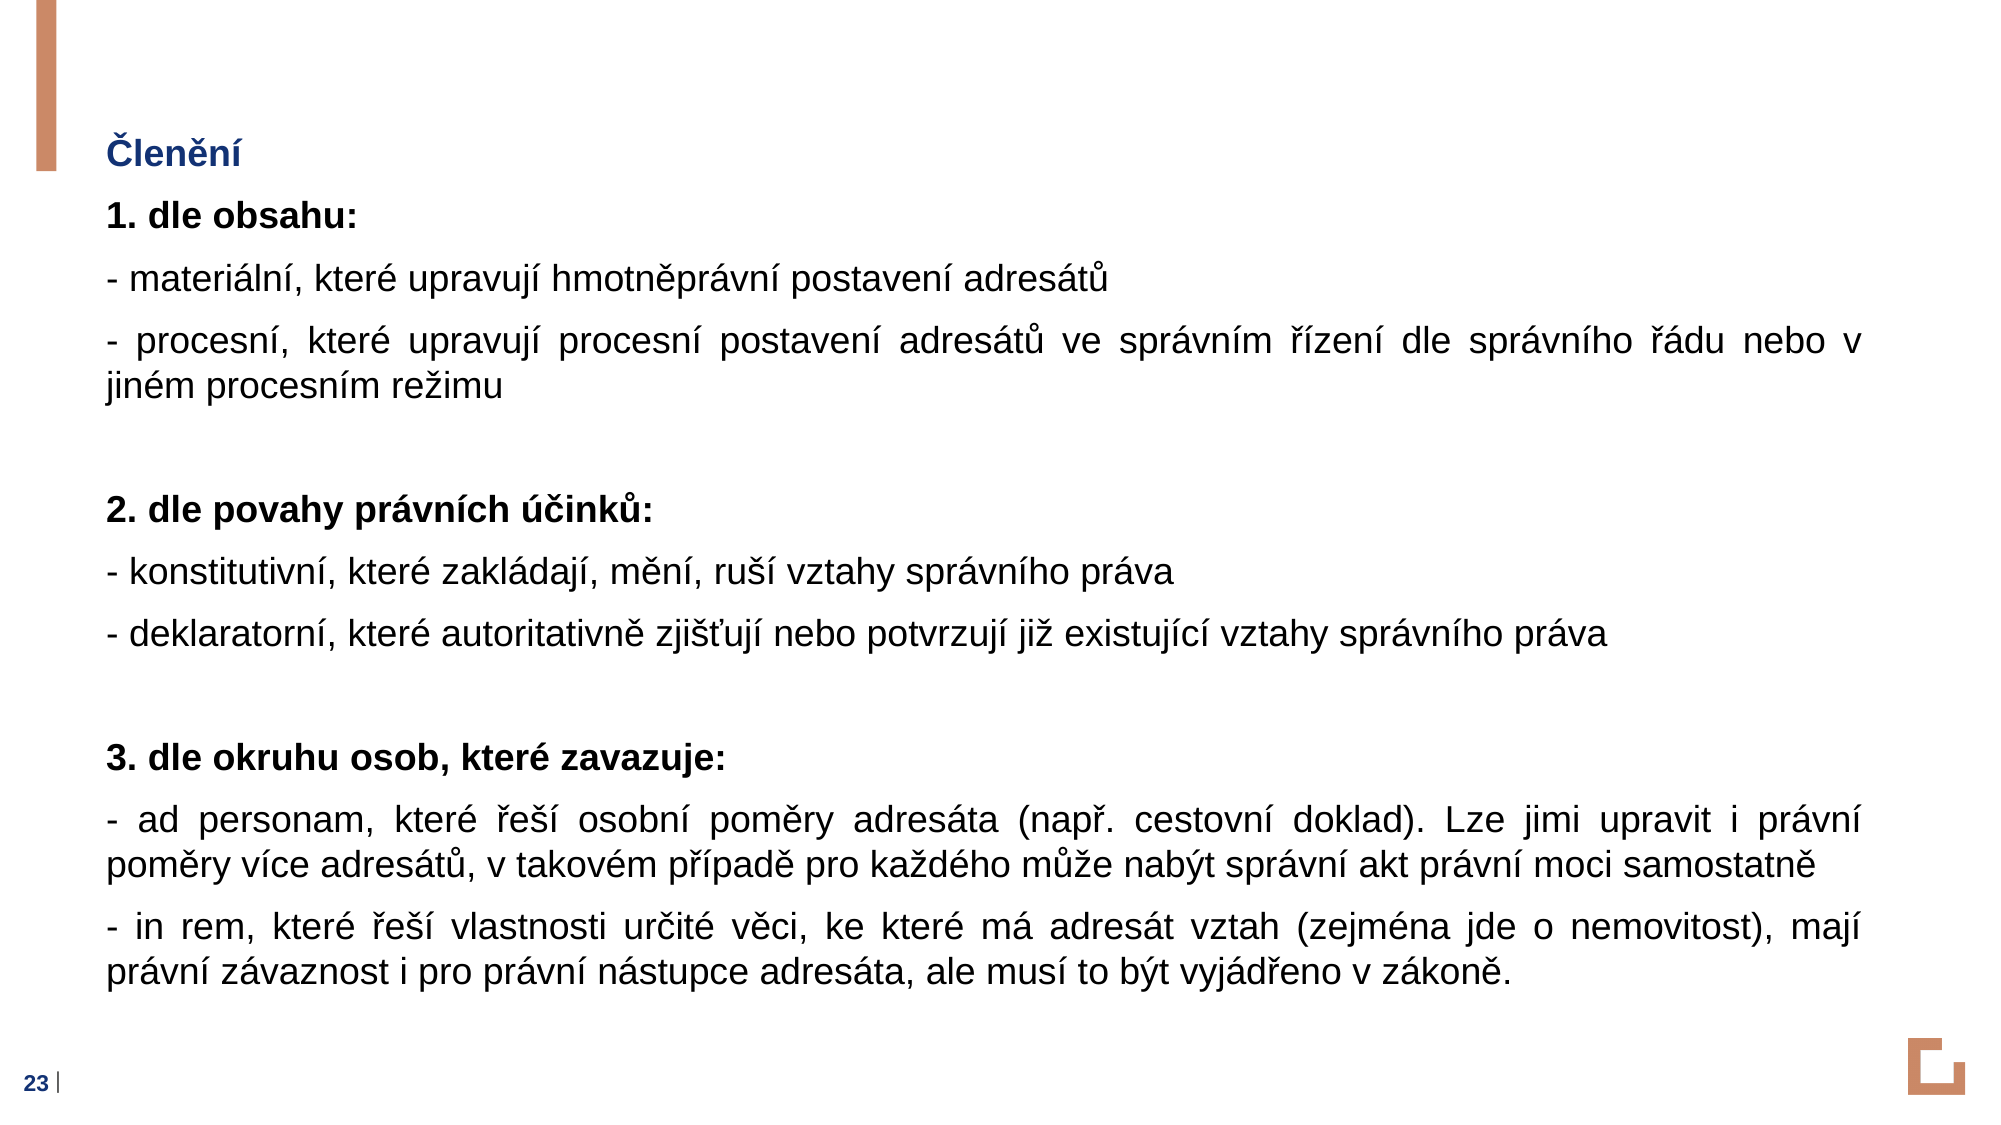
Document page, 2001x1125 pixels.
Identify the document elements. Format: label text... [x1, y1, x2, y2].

picture [1908, 1038, 1966, 1095]
list Členění 1. dle obsahu: - materiální, které upravují hmotněprávní postavení adresátů - procesní, které upravují procesní postavení adresátů ve správním řízení dle správního řádu nebo v jiném procesním režimu 2. dle povahy právních účinků: - konstitutivní, které zakládají, mění, ruší vztahy správního práva - deklaratorní, které autoritativně zjišťují nebo potvrzují již existující vztahy správního práva 3. dle okruhu osob, které zavazuje: - ad personam, které řeší osobní poměry adresáta (např. cestovní doklad). Lze jimi upravit i právní poměry více adresátů, v takovém případě pro každého může nabýt správní akt právní moci samostatně - in rem, které řeší vlastnosti určité věci, ke které má adresát vztah (zejména jde o nemovitost), mají právní závaznost i pro právní nástupce adresáta, ale musí to být vyjádřeno v zákoně. [106, 67, 1863, 1014]
slide_number 23 [4, 1052, 50, 1113]
